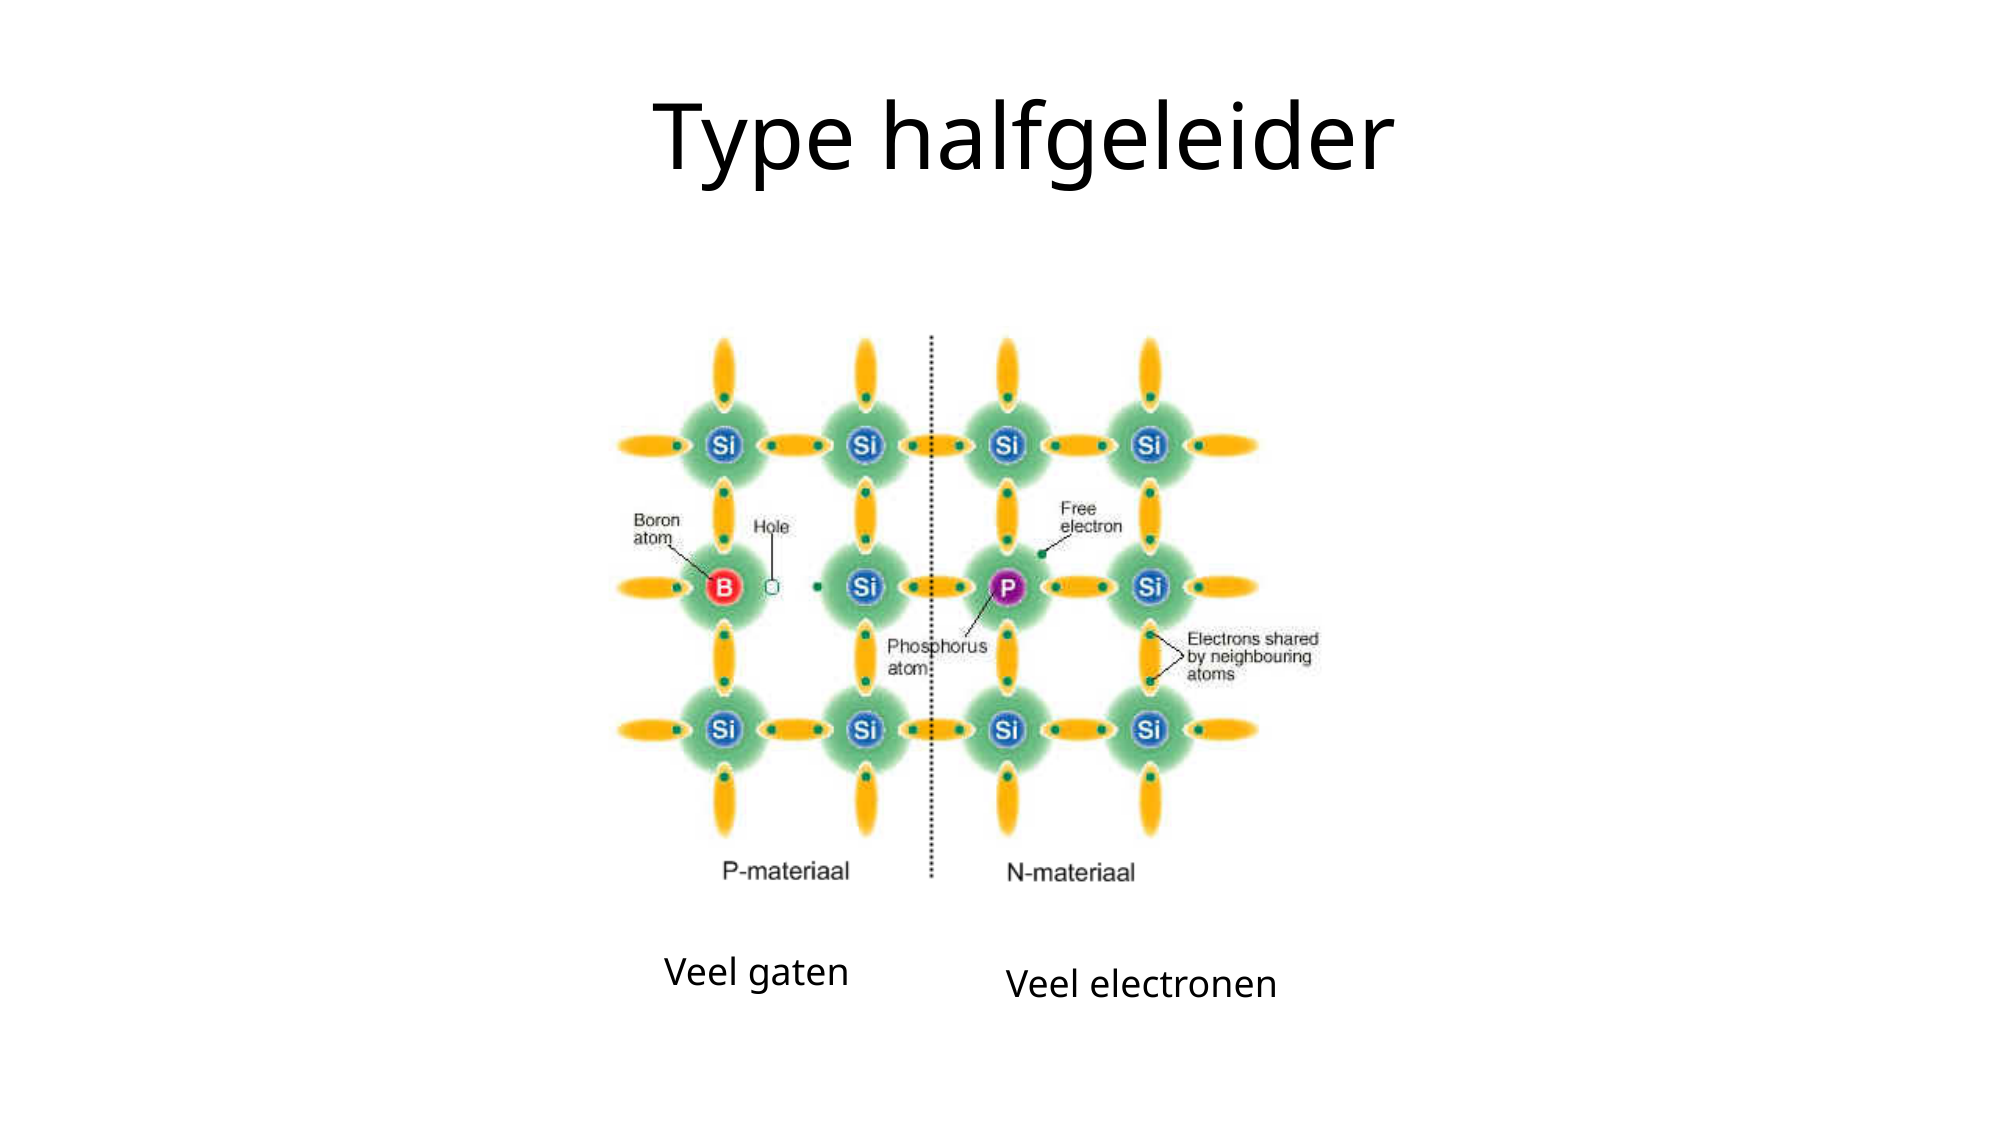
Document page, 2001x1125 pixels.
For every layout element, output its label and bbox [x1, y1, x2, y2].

text_box [991, 952, 1294, 1012]
text_box [649, 940, 865, 1001]
text_box [349, 70, 1700, 258]
picture [597, 325, 1326, 891]
